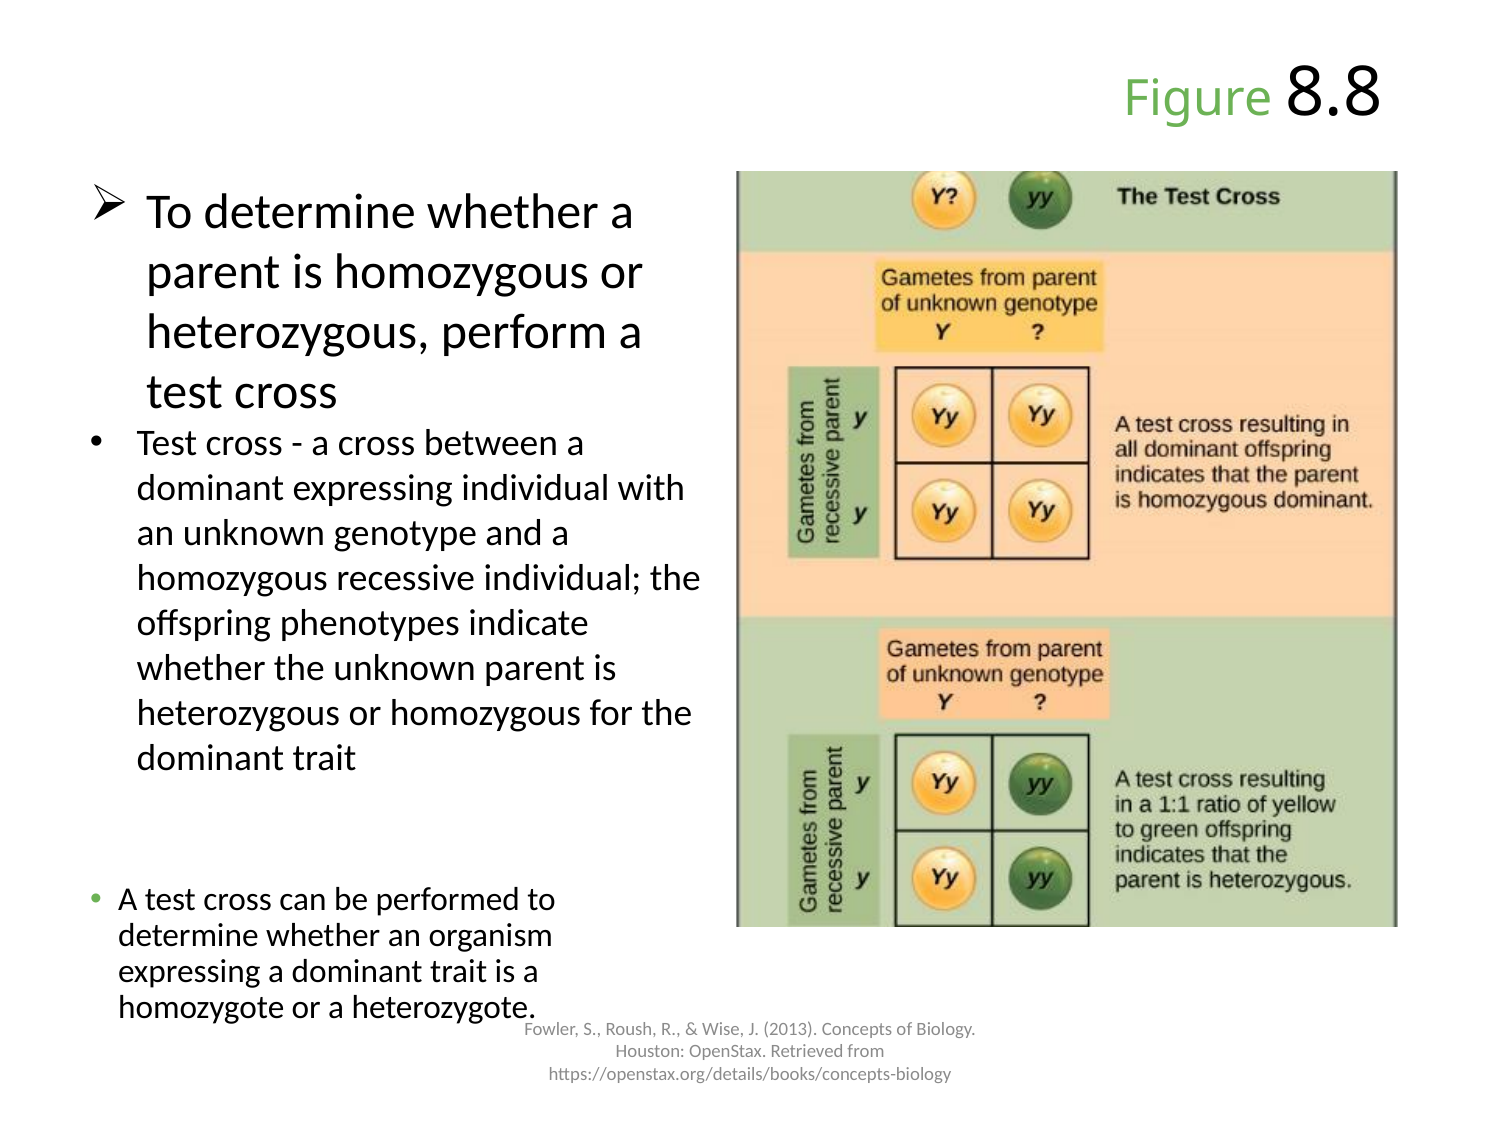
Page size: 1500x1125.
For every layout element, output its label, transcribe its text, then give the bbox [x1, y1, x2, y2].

footer Fowler, S., Roush, R., & Wise, J. (2013). Concepts of Biology. Houston: OpenStax. Retrieved from https://openstax.org/details/books/concepts-biology [496, 1042, 1004, 1103]
title Figure 8.8 [75, 39, 1398, 148]
picture [736, 170, 1398, 927]
list A test cross can be performed to determine whether an organism expressing a dominant trait is a homozygote or a heterozygote. [75, 874, 717, 1044]
text_box To determine whether a parent is homozygous or heterozygous, perform a test cross Test cross - a cross between a dominant expressing individual with an unknown genotype and a homozygous recessive individual; the offspring phenotypes indicate whether the unknown parent is heterozygous or homozygous for the dominant trait [74, 171, 717, 786]
text_box [75, 1067, 1336, 1114]
